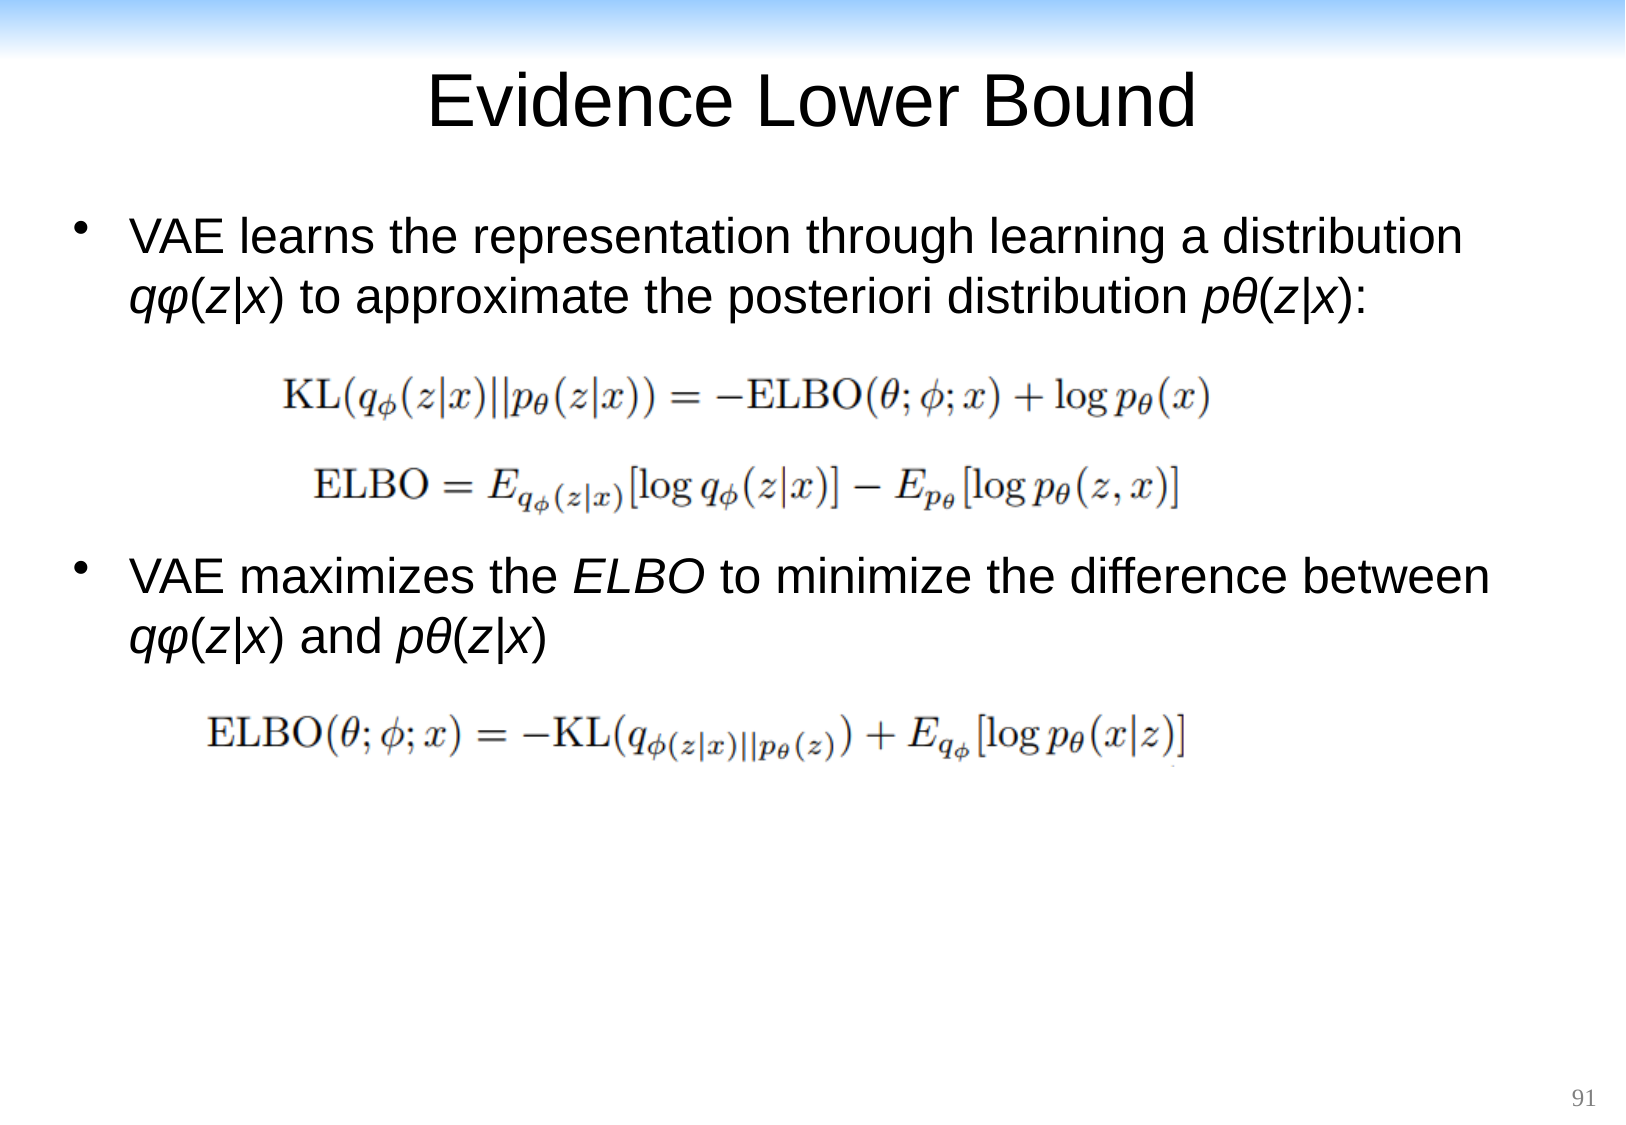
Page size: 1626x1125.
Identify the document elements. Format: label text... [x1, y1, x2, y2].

title Evidence Lower Bound [44, 31, 1581, 161]
picture [268, 361, 1223, 528]
list VAE learns the representation through learning a distribution qφ(z|x) to approximate the posteriori distribution pθ(z|x): VAE maximizes the ELBO to minimize the difference between qφ(z|x) and pθ(z|x) [57, 196, 1557, 1005]
picture [186, 690, 1201, 767]
